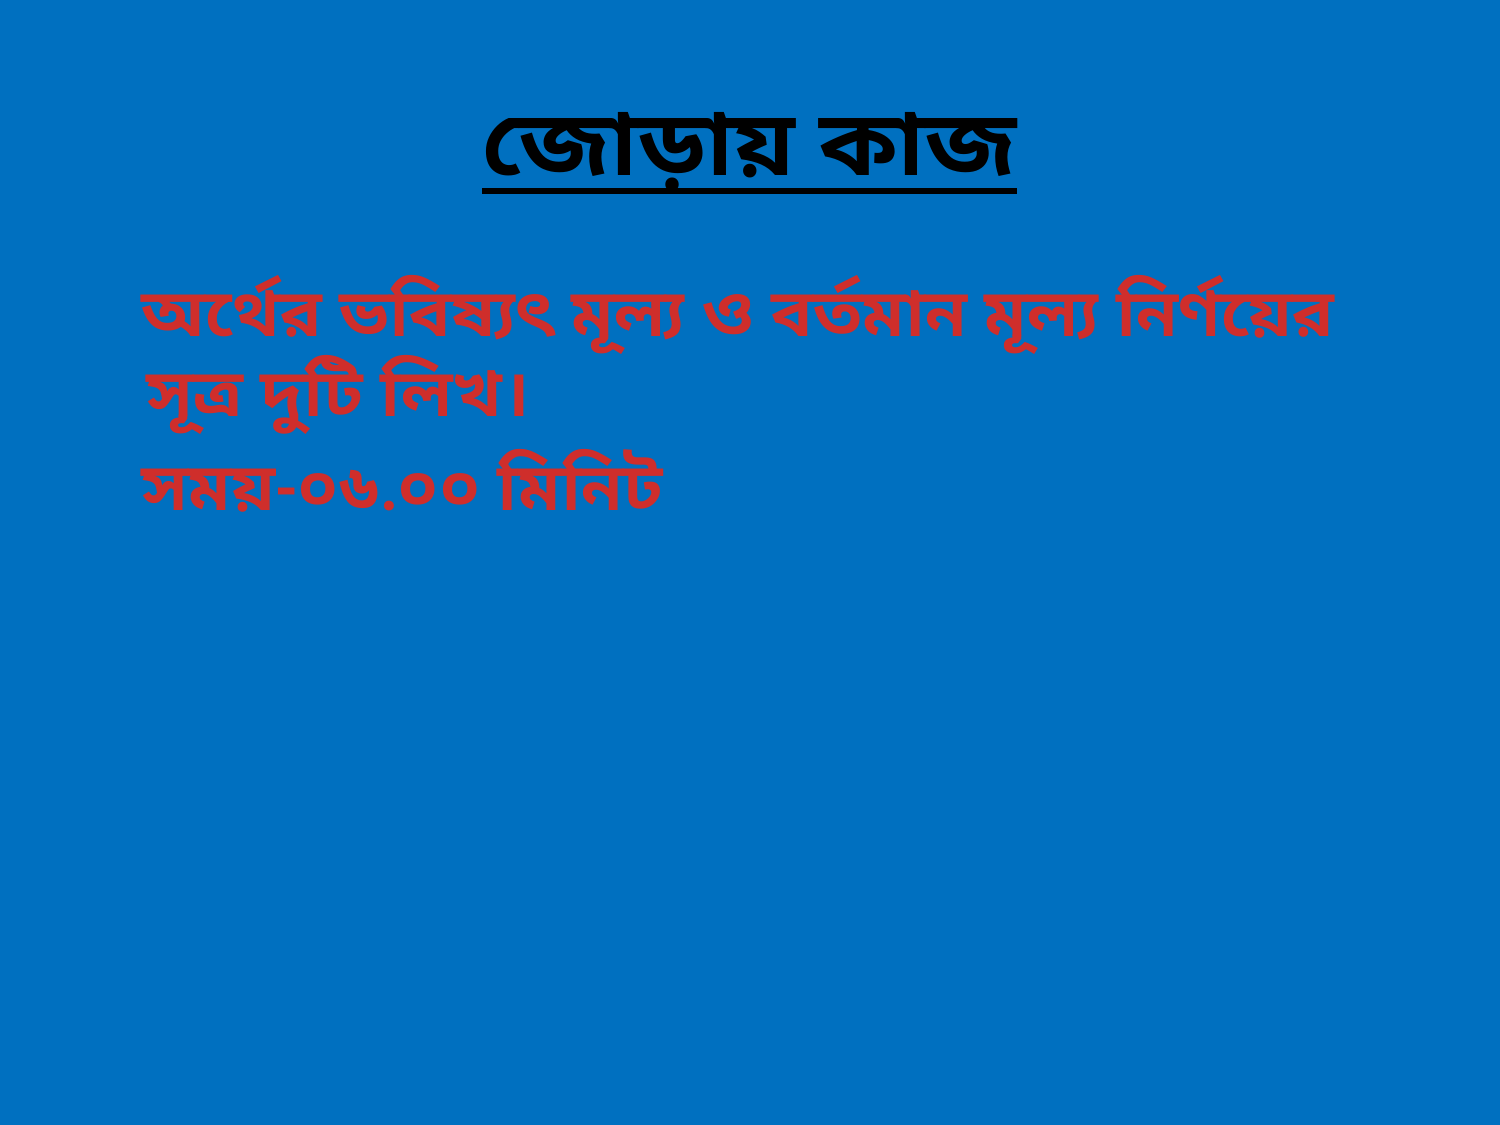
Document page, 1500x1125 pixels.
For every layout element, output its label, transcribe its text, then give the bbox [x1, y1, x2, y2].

title জোড়ায় কাজ [75, 45, 1425, 233]
list অর্থের ভবিষ্যৎ মূল্য ও বর্তমান মূল্য নির্ণয়ের সূত্র দুটি লিখ। সময়-০৬.০০ মিনিট [75, 262, 1425, 1005]
